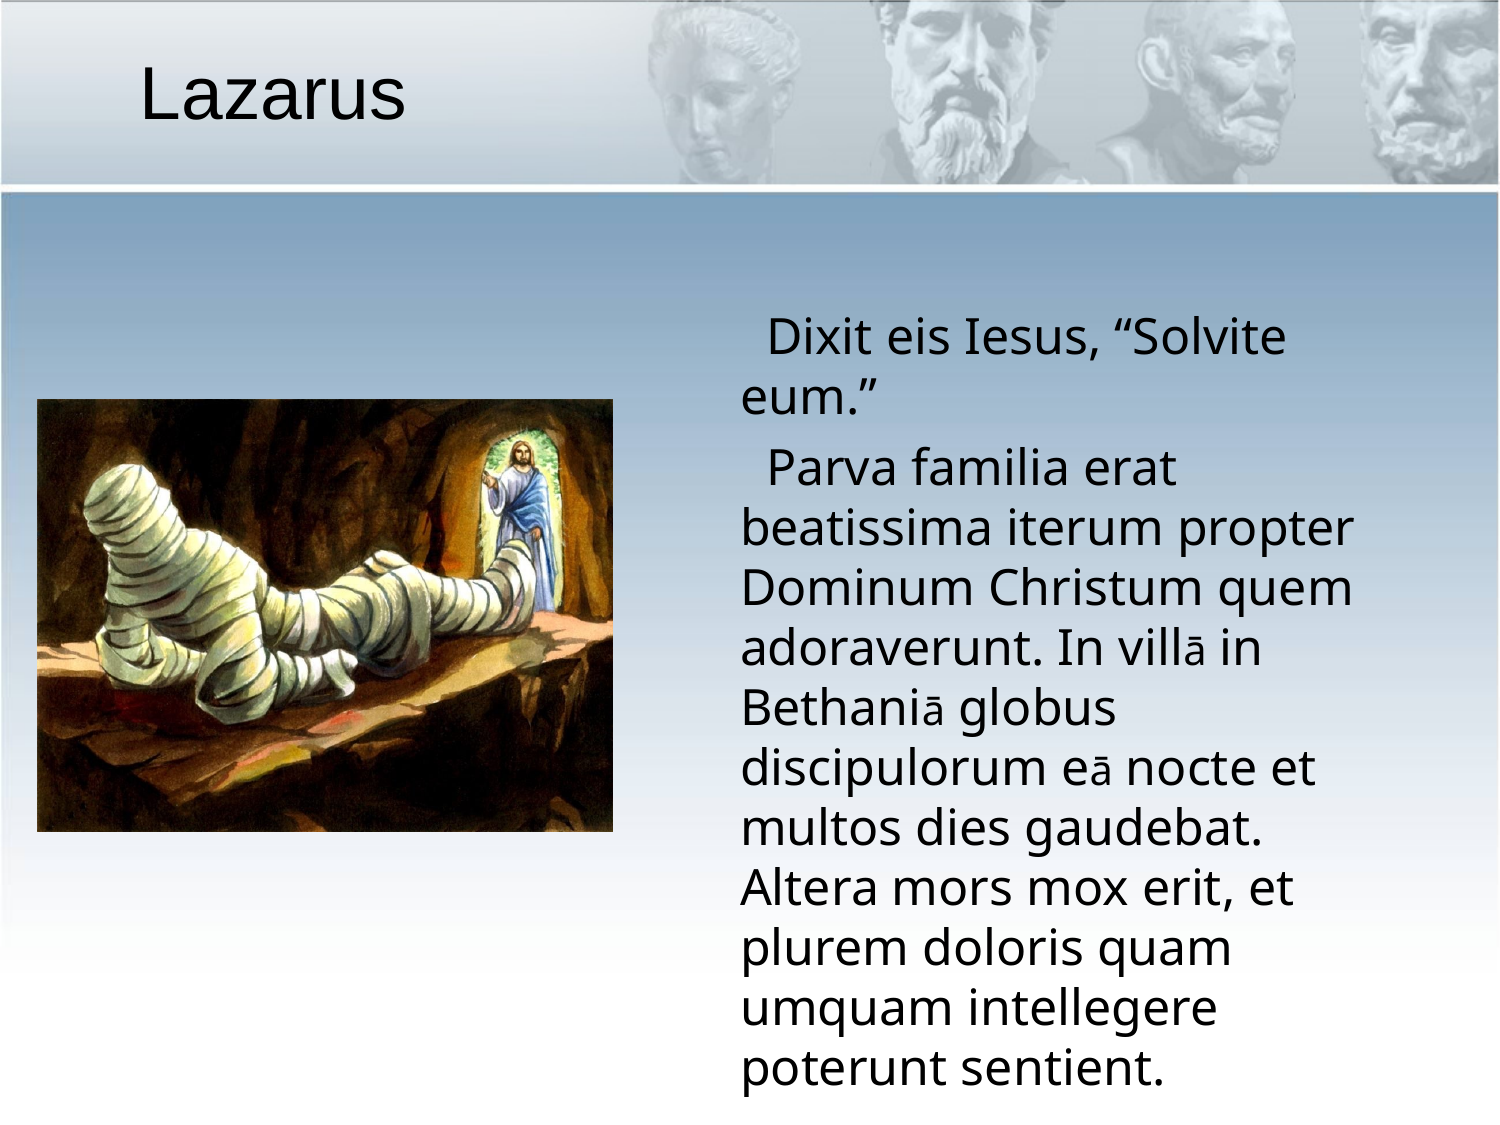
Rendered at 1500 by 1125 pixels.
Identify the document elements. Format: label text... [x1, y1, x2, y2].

picture [0, 0, 1500, 1125]
list Dixit eis Iesus, “Solvite eum.” Parva familia erat beatissima iterum propter Dominum Christum quem adoraverunt. In villā in Bethaniā globus discipulorum eā nocte et multos dies gaudebat. Altera mors mox erit, et plurem doloris quam umquam intellegere poterunt sentient. [724, 237, 1388, 851]
text_box Lazarus [125, 37, 1213, 143]
